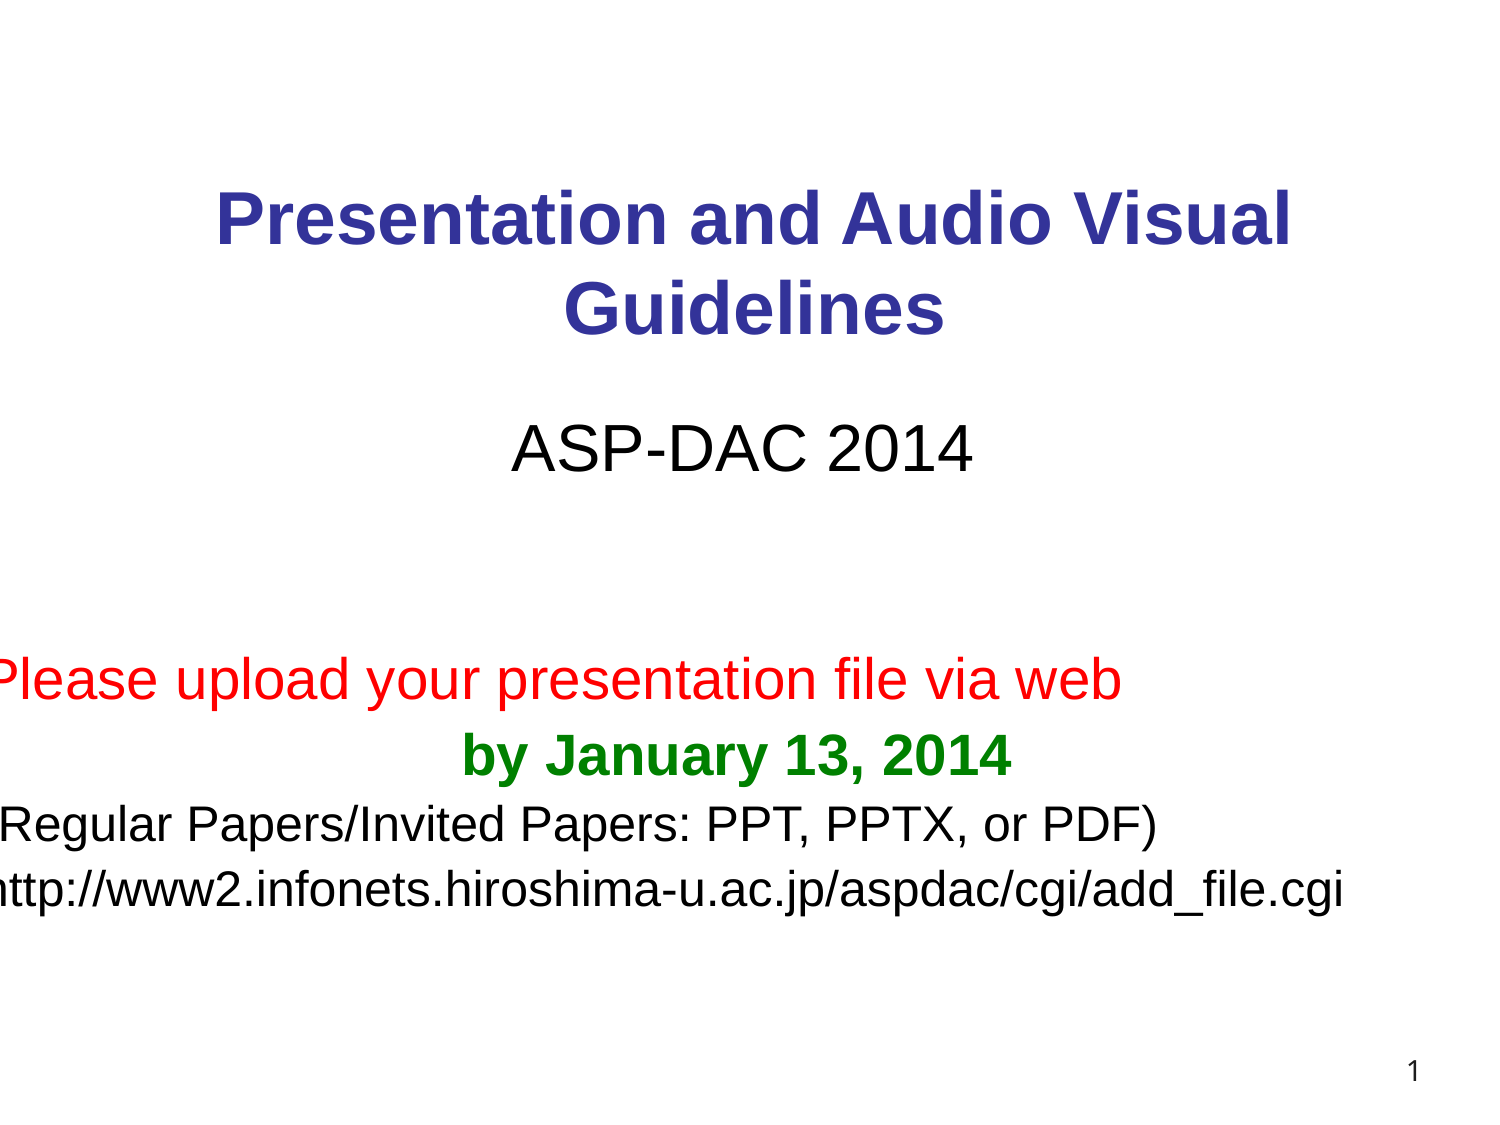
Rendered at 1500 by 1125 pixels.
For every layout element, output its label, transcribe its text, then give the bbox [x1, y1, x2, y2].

text_box Please upload your presentation file via web by January 13, 2014 (Regular Papers/Invited Papers: PPT, PPTX, or PDF) http://www2.infonets.hiroshima-u.ac.jp/aspdac/cgi/add_file.cgi [0, 633, 1500, 925]
subtitle ASP-DAC 2014 [218, 397, 1269, 597]
title Presentation and Audio Visual Guidelines [76, 125, 1433, 358]
slide_number 1 [1124, 1024, 1438, 1101]
